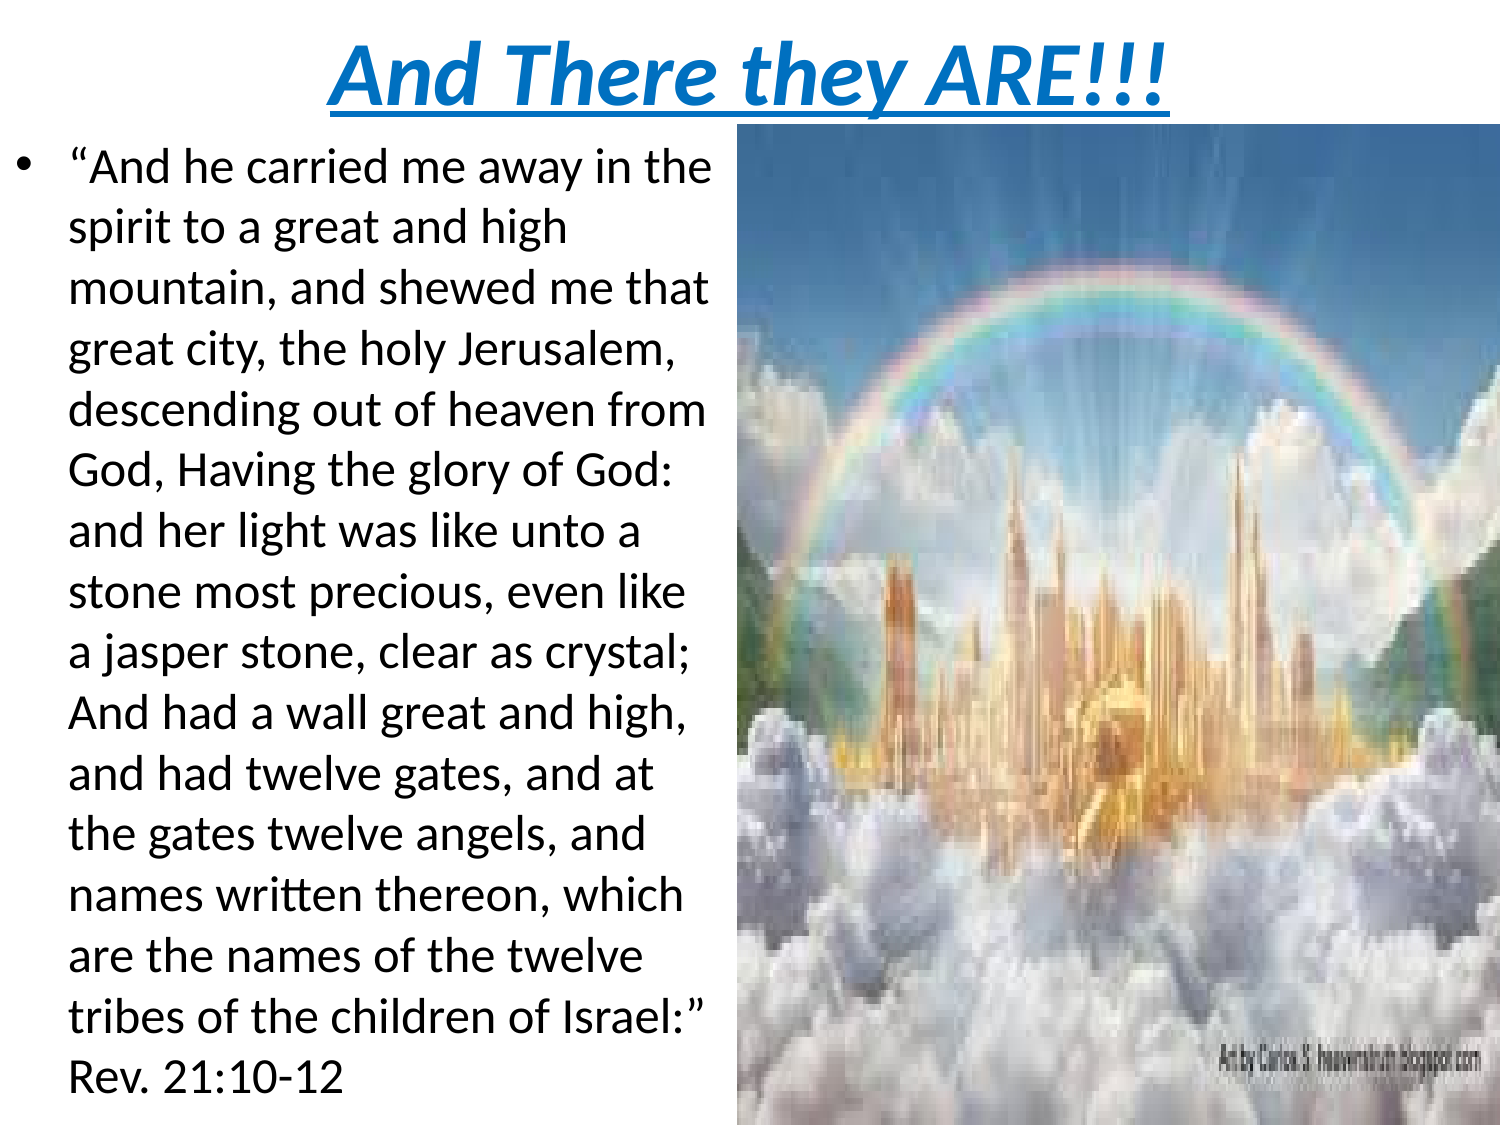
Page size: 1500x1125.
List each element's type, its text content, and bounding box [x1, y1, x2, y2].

title And There they ARE!!! [75, 0, 1425, 125]
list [737, 124, 1500, 1125]
list “And he carried me away in the spirit to a great and high mountain, and shewed me that great city, the holy Jerusalem, descending out of heaven from God, Having the glory of God: and her light was like unto a stone most precious, even like a jasper stone, clear as crystal; And had a wall great and high, and had twelve gates, and at the gates twelve angels, and names written thereon, which are the names of the twelve tribes of the children of Israel:” Rev. 21:10-12 [0, 125, 735, 1125]
